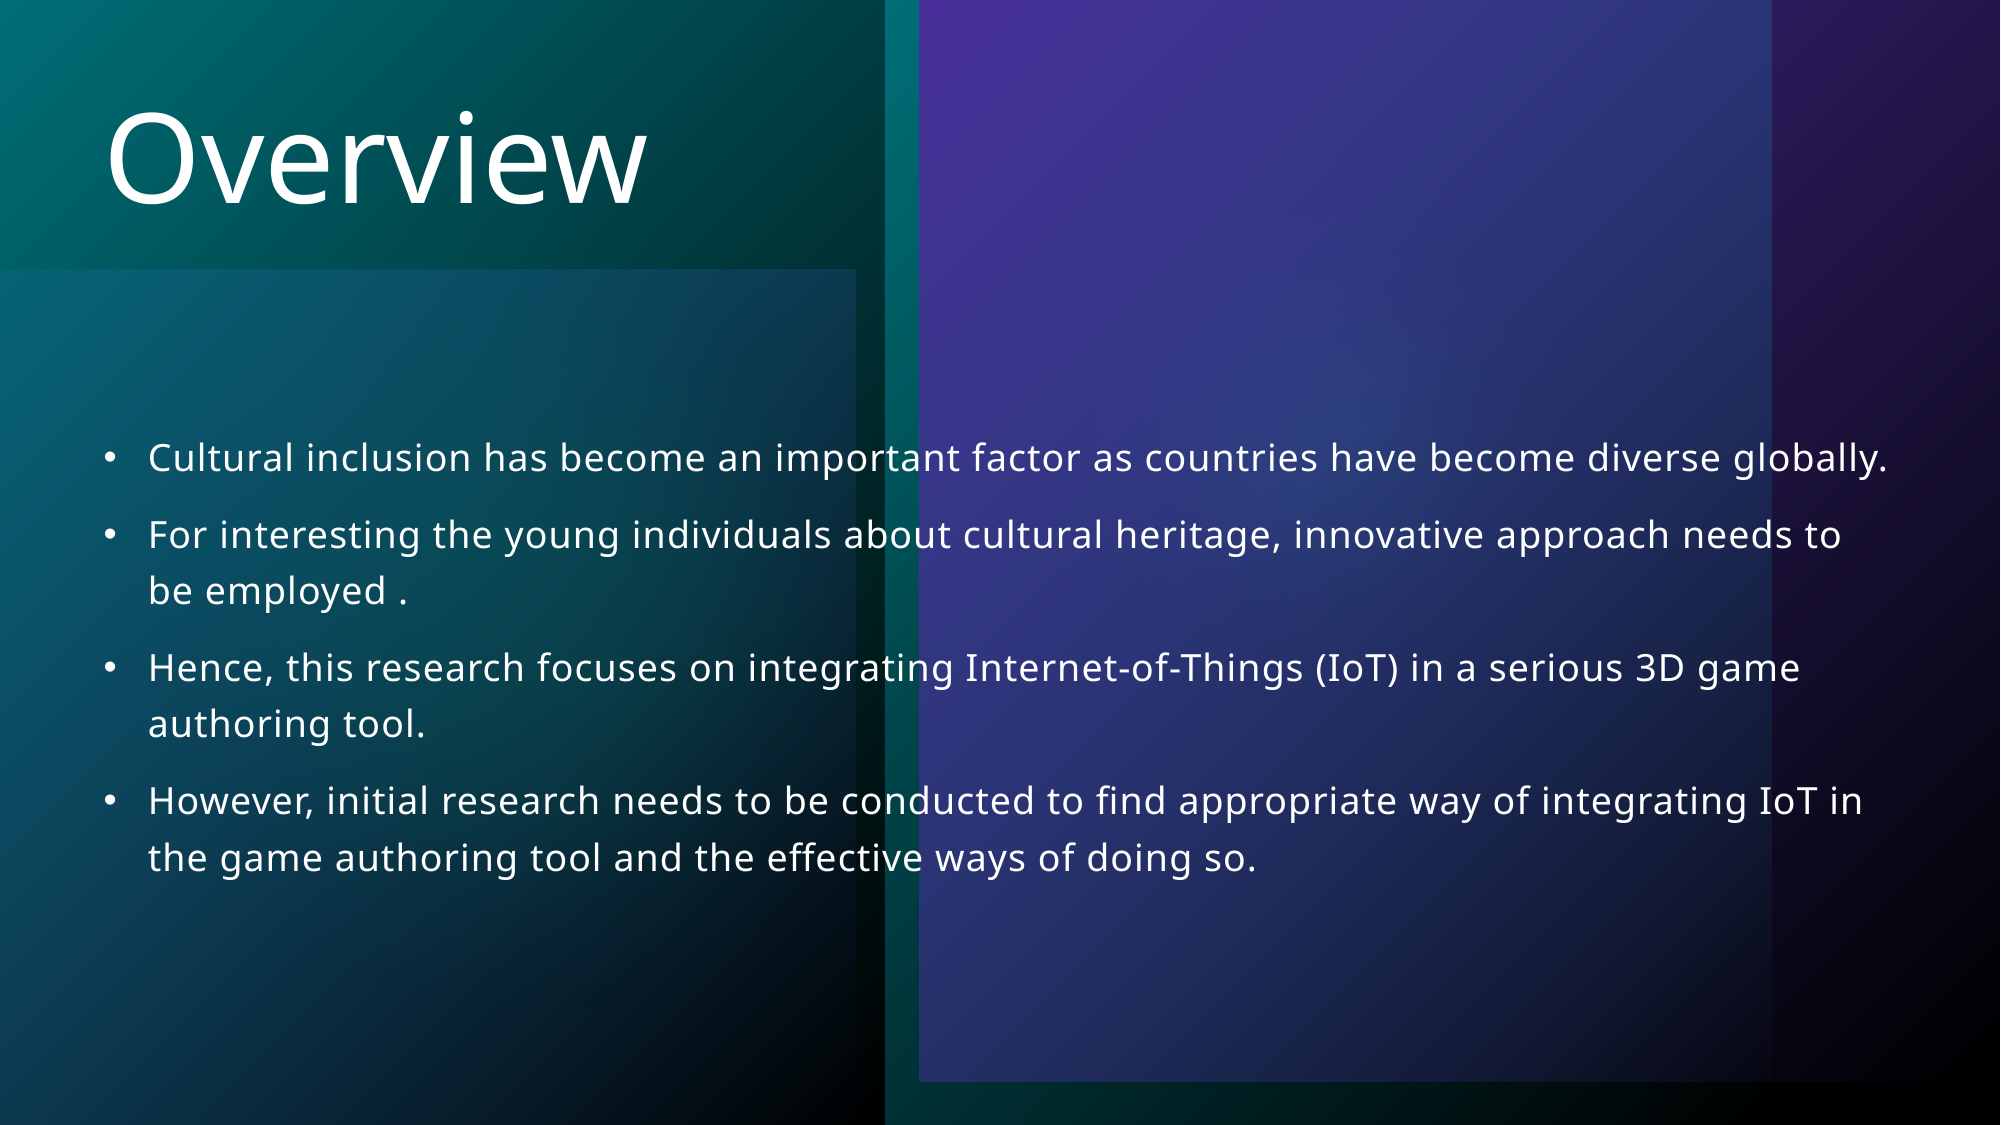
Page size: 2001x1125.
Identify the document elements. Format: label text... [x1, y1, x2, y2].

title Overview [88, 88, 1910, 386]
list Cultural inclusion has become an important factor as countries have become diverse globally. For interesting the young individuals about cultural heritage, innovative approach needs to be employed . Hence, this research focuses on integrating Internet-of-Things (IoT) in a serious 3D game authoring tool. However, initial research needs to be conducted to find appropriate way of integrating IoT in the game authoring tool and the effective ways of doing so. [88, 414, 1910, 1035]
